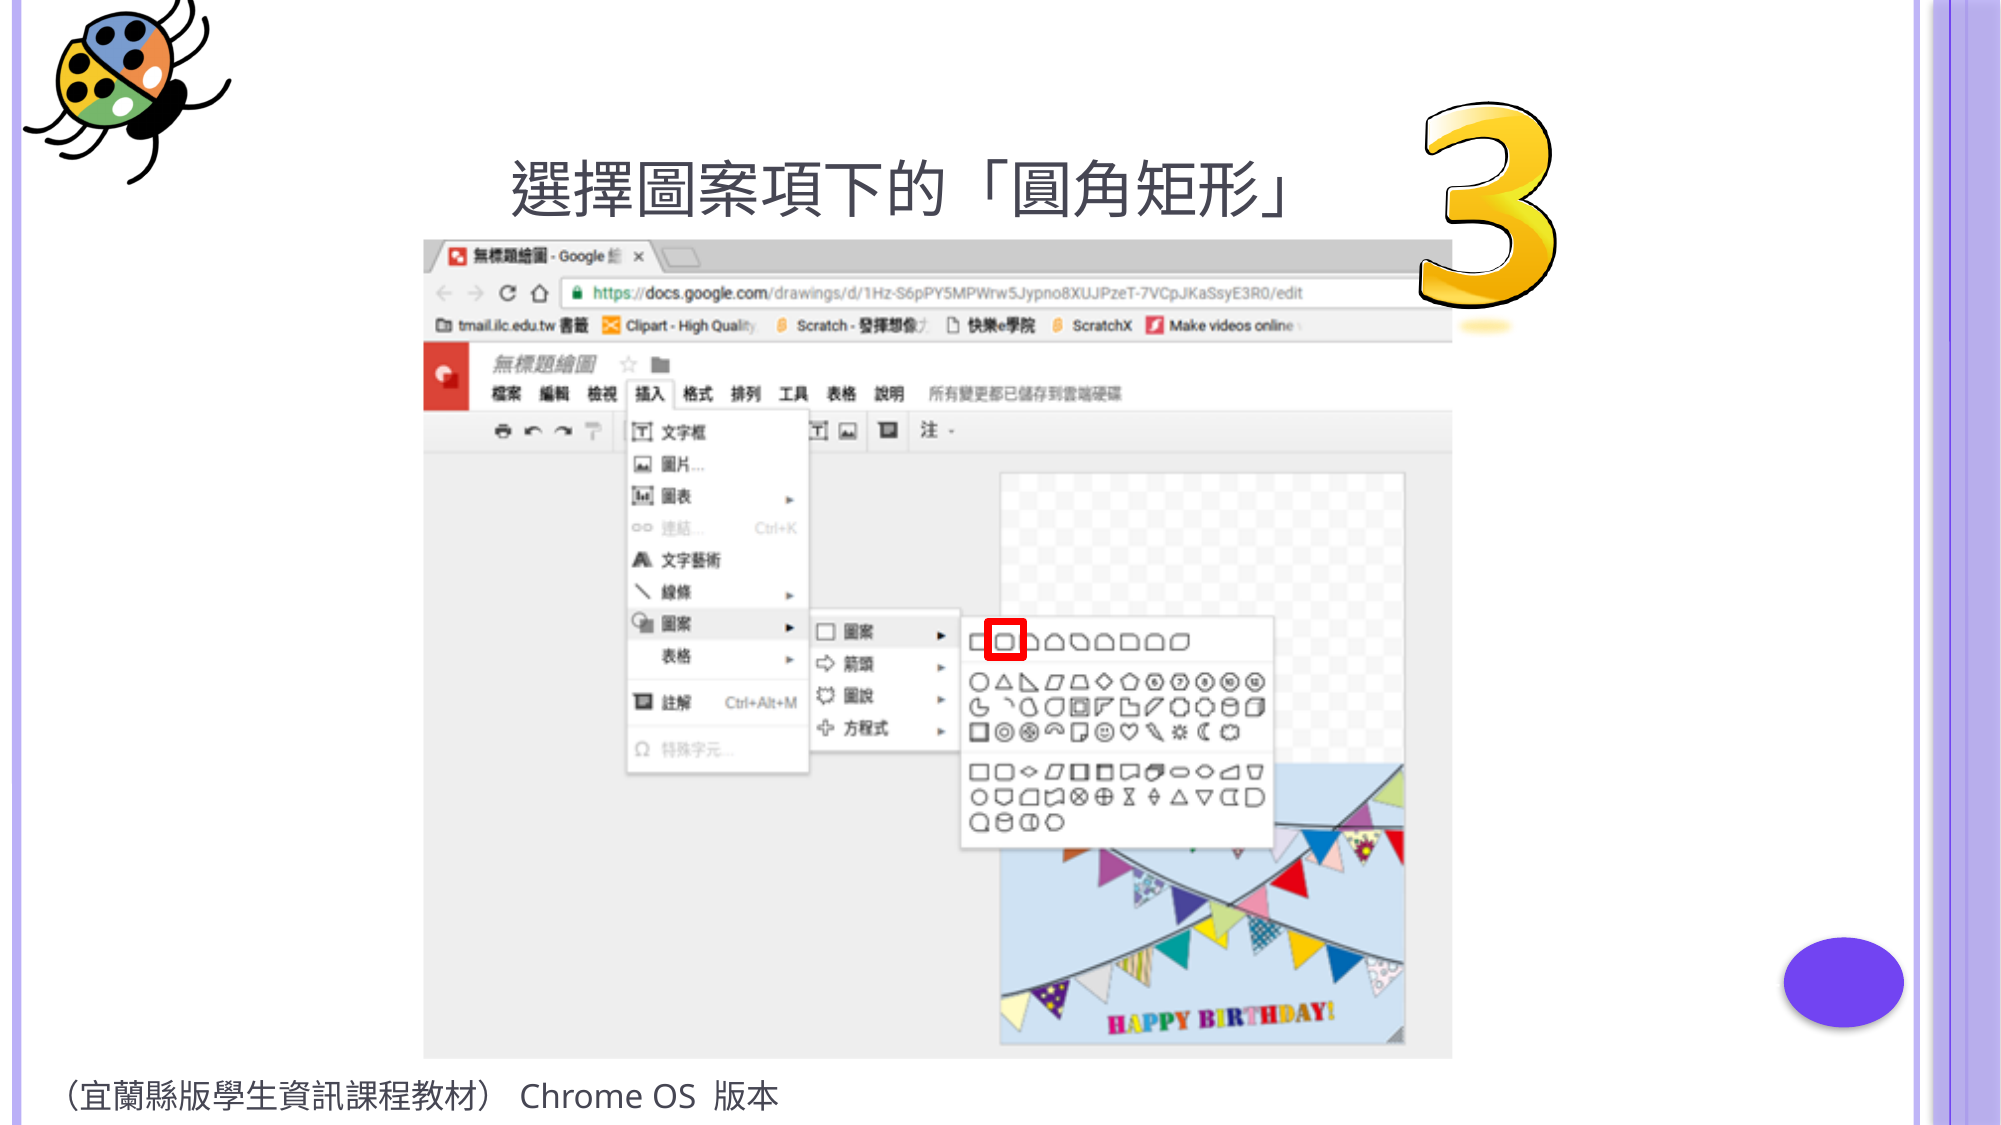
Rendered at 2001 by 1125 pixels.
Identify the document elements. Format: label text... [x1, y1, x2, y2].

picture [1417, 101, 1558, 339]
footer （宜蘭縣版學生資訊課程教材）Chrome OS 版本 [31, 1065, 1079, 1125]
title 選擇圖案項下的「圓角矩形」 [99, 45, 1734, 233]
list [422, 238, 1453, 1060]
picture [2, 0, 240, 205]
